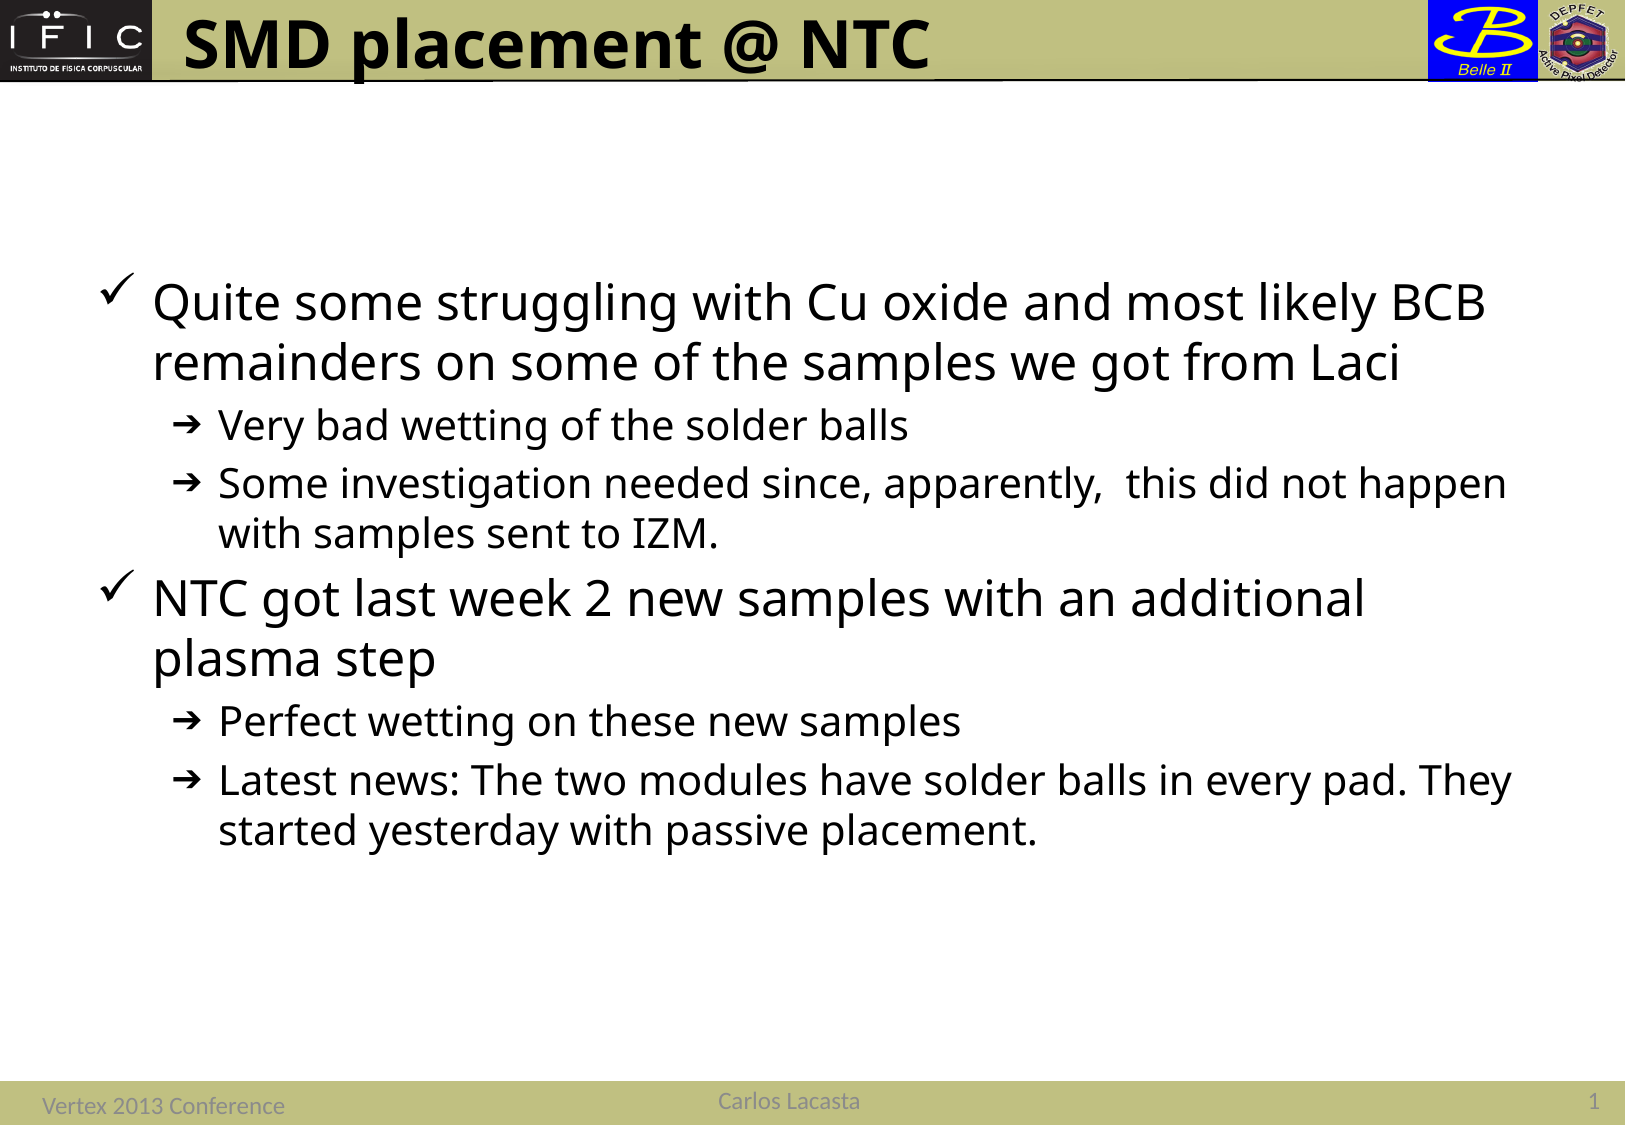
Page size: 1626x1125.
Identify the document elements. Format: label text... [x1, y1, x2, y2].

title SMD placement @ NTC [168, 0, 1404, 83]
footer Carlos Lacasta [532, 1081, 1047, 1119]
list Quite some struggling with Cu oxide and most likely BCB remainders on some of the samples we got from Laci Very bad wetting of the solder balls Some investigation needed since, apparently, this did not happen with samples sent to IZM. NTC got last week 2 new samples with an additional plasma step Perfect wetting on these new samples Latest news: The two modules have solder balls in every pad. They started yesterday with passive placement. [81, 262, 1544, 1005]
picture [0, 0, 152, 80]
slide_number 1 [1236, 1081, 1616, 1119]
picture [1428, 0, 1619, 78]
slide_number Vertex 2013 Conference [26, 1085, 407, 1123]
